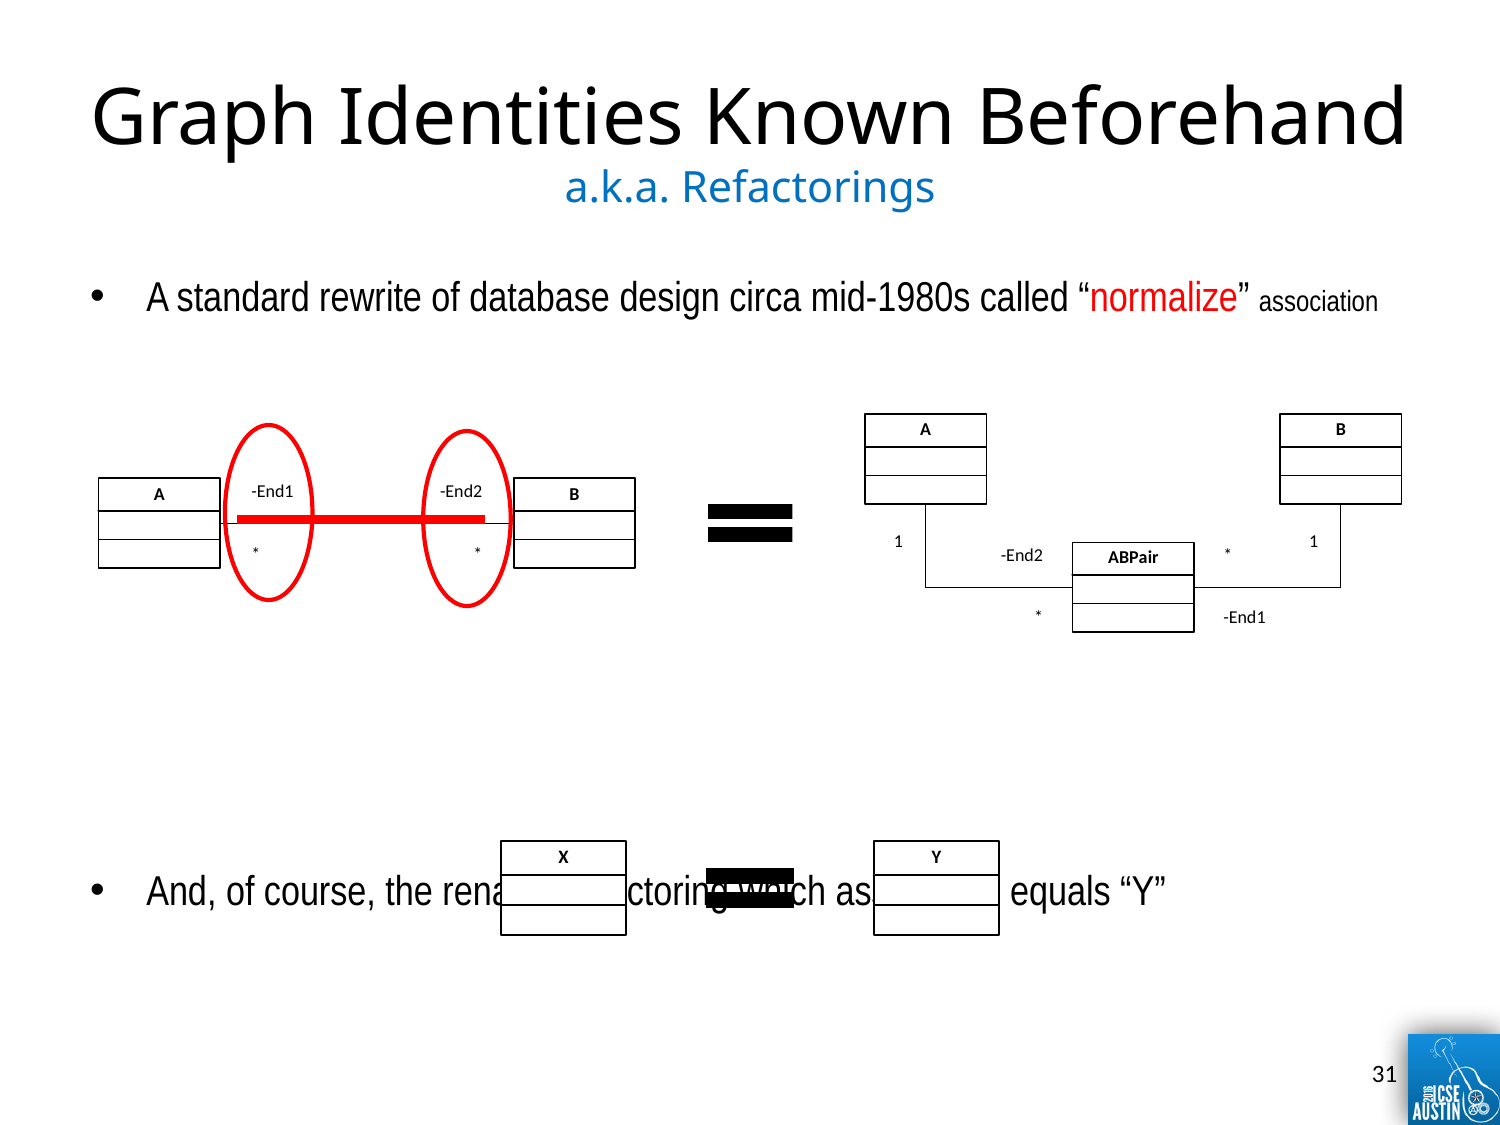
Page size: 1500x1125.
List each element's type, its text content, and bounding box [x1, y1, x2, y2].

picture [1408, 1034, 1500, 1125]
picture [94, 410, 1406, 636]
slide_number 31 [1074, 1042, 1413, 1103]
list A standard rewrite of database design circa mid-1980s called “normalize” association And, of course, the rename refactoring which asserts “X” equals “Y” [75, 262, 1425, 1005]
title Graph Identities Known Beforehand a.k.a. Refactorings [75, 45, 1425, 233]
picture [496, 837, 1004, 939]
